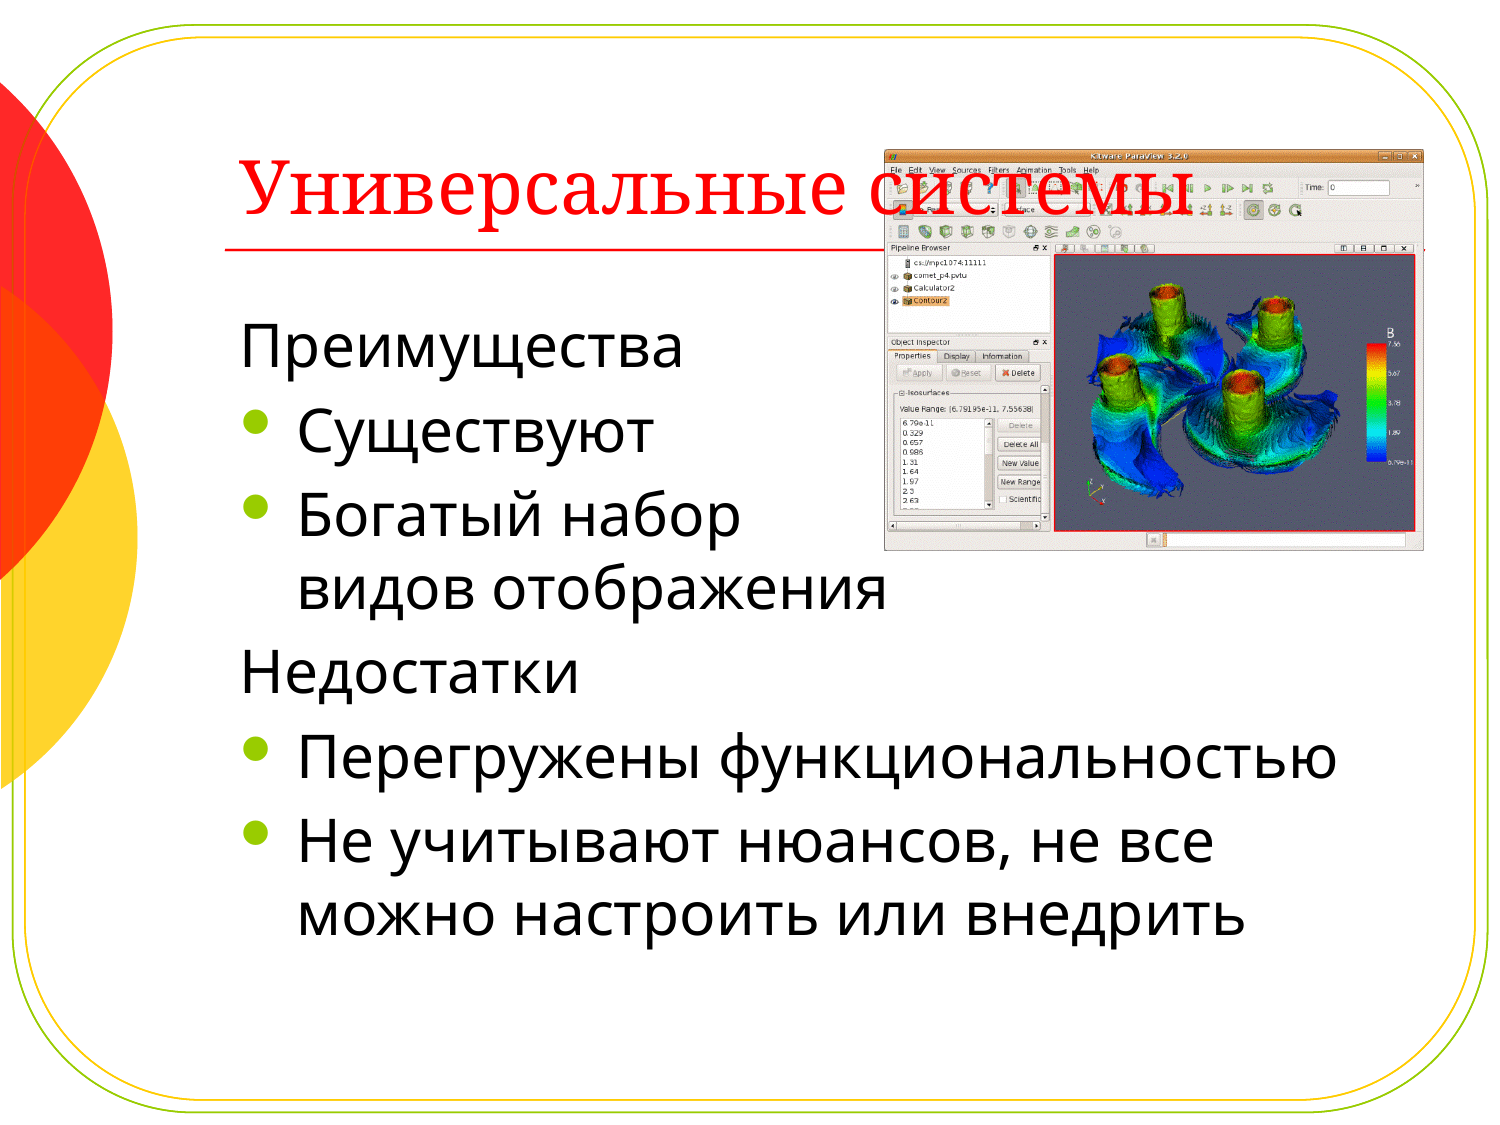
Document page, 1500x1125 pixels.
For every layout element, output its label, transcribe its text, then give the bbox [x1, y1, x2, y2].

title Универсальные системы [224, 49, 1425, 238]
picture [884, 149, 1424, 551]
list Преимущества Существуют Богатый набор видов отображения Недостатки Перегружены функциональностью Не учитывают нюансов, не все можно настроить или внедрить [224, 299, 1425, 975]
